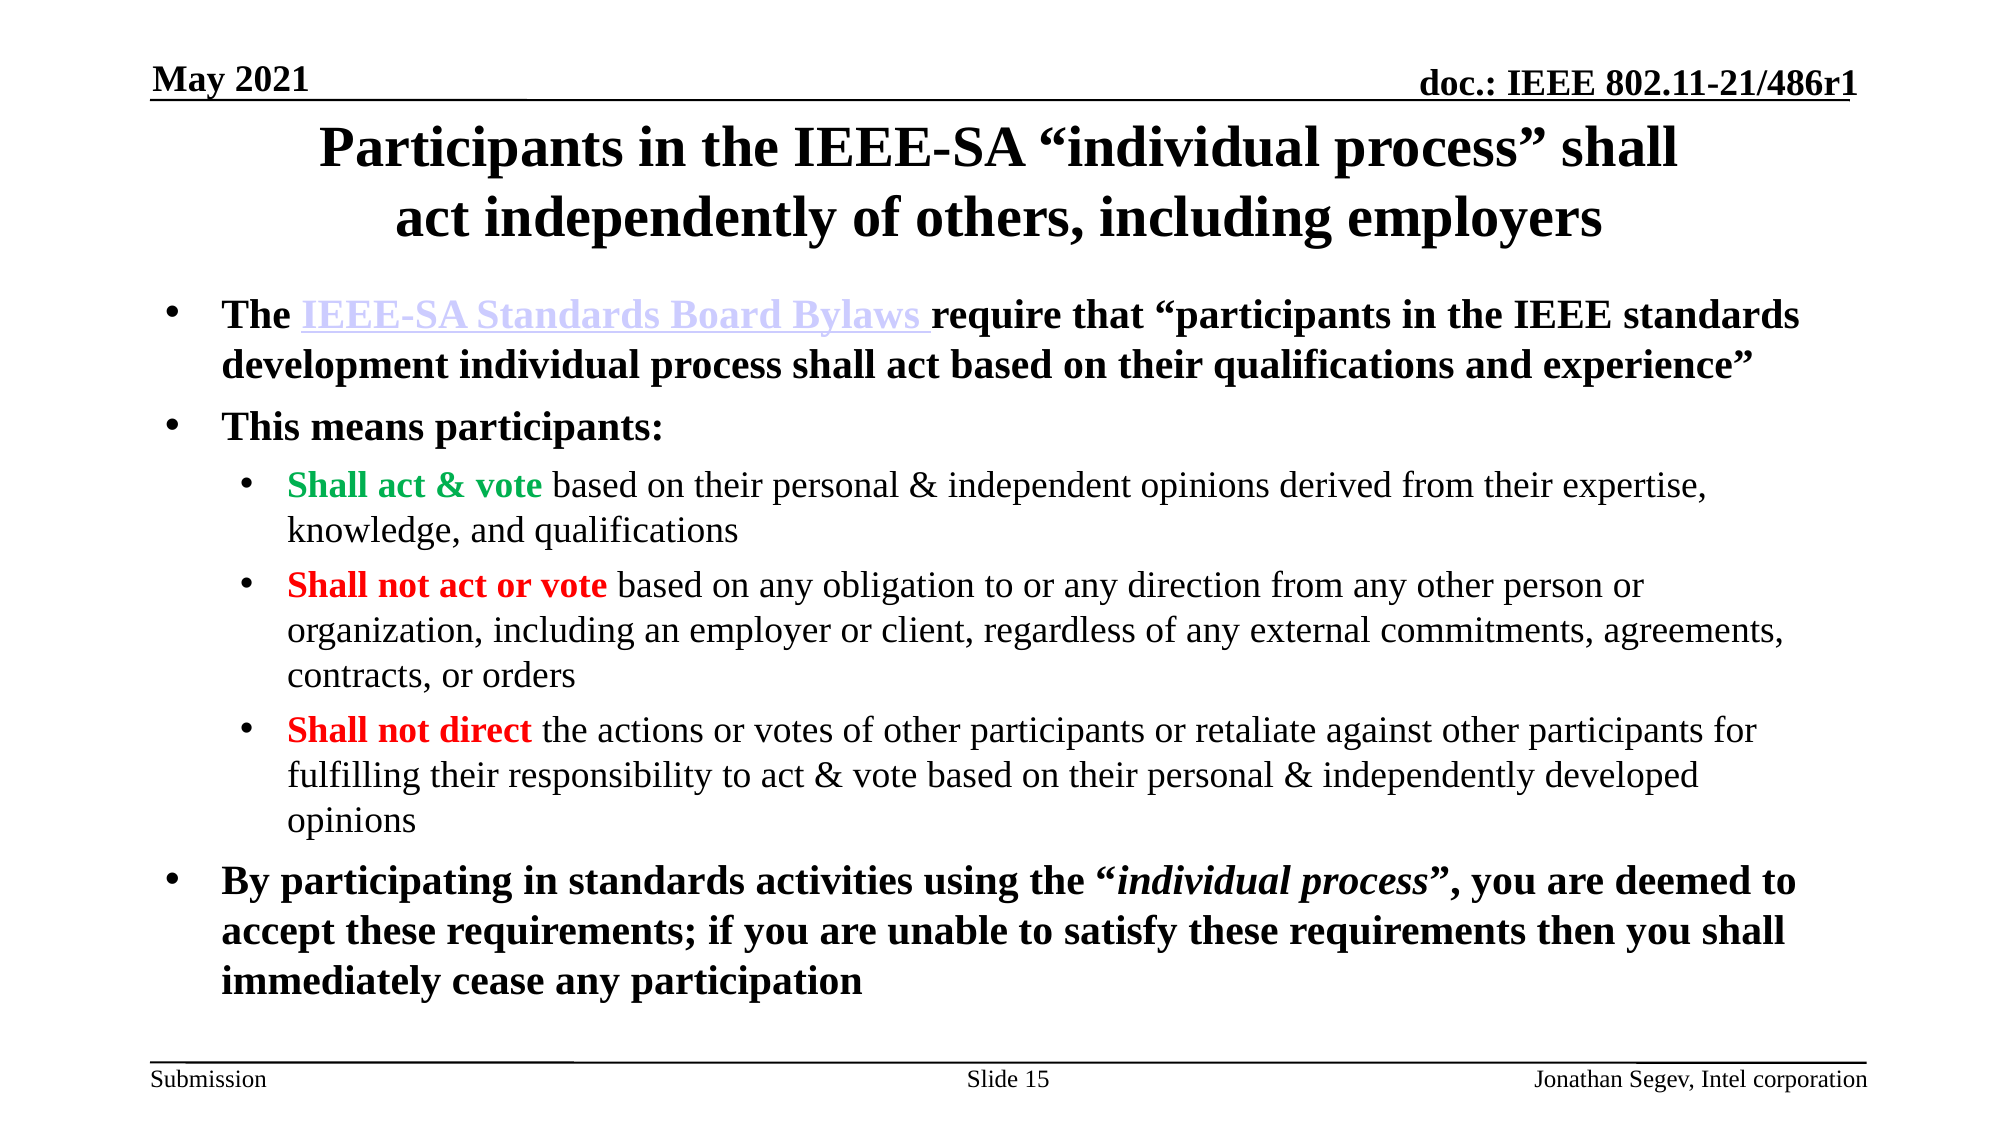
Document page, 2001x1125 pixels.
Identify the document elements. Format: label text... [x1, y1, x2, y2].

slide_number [152, 54, 563, 100]
list The IEEE-SA Standards Board Bylaws require that “participants in the IEEE standards development individual process shall act based on their qualifications and experience” This means participants: Shall act & vote based on their personal & independent opinions derived from their expertise, knowledge, and qualifications Shall not act or vote based on any obligation to or any direction from any other person or organization, including an employer or client, regardless of any external commitments, agreements, contracts, or orders Shall not direct the actions or votes of other participants or retaliate against other participants for fulfilling their responsibility to act & vote based on their personal & independently developed opinions By participating in standards activities using the “individual process”, you are deemed to accept these requirements; if you are unable to satisfy these requirements then you shall immediately cease any participation [149, 278, 1850, 1000]
slide_number Slide 15 [950, 1061, 1067, 1123]
footer Jonathan Segev, Intel corporation [1171, 1061, 1869, 1093]
title Participants in the IEEE-SA “individual process” shall act independently of others, including employers [149, 112, 1850, 244]
